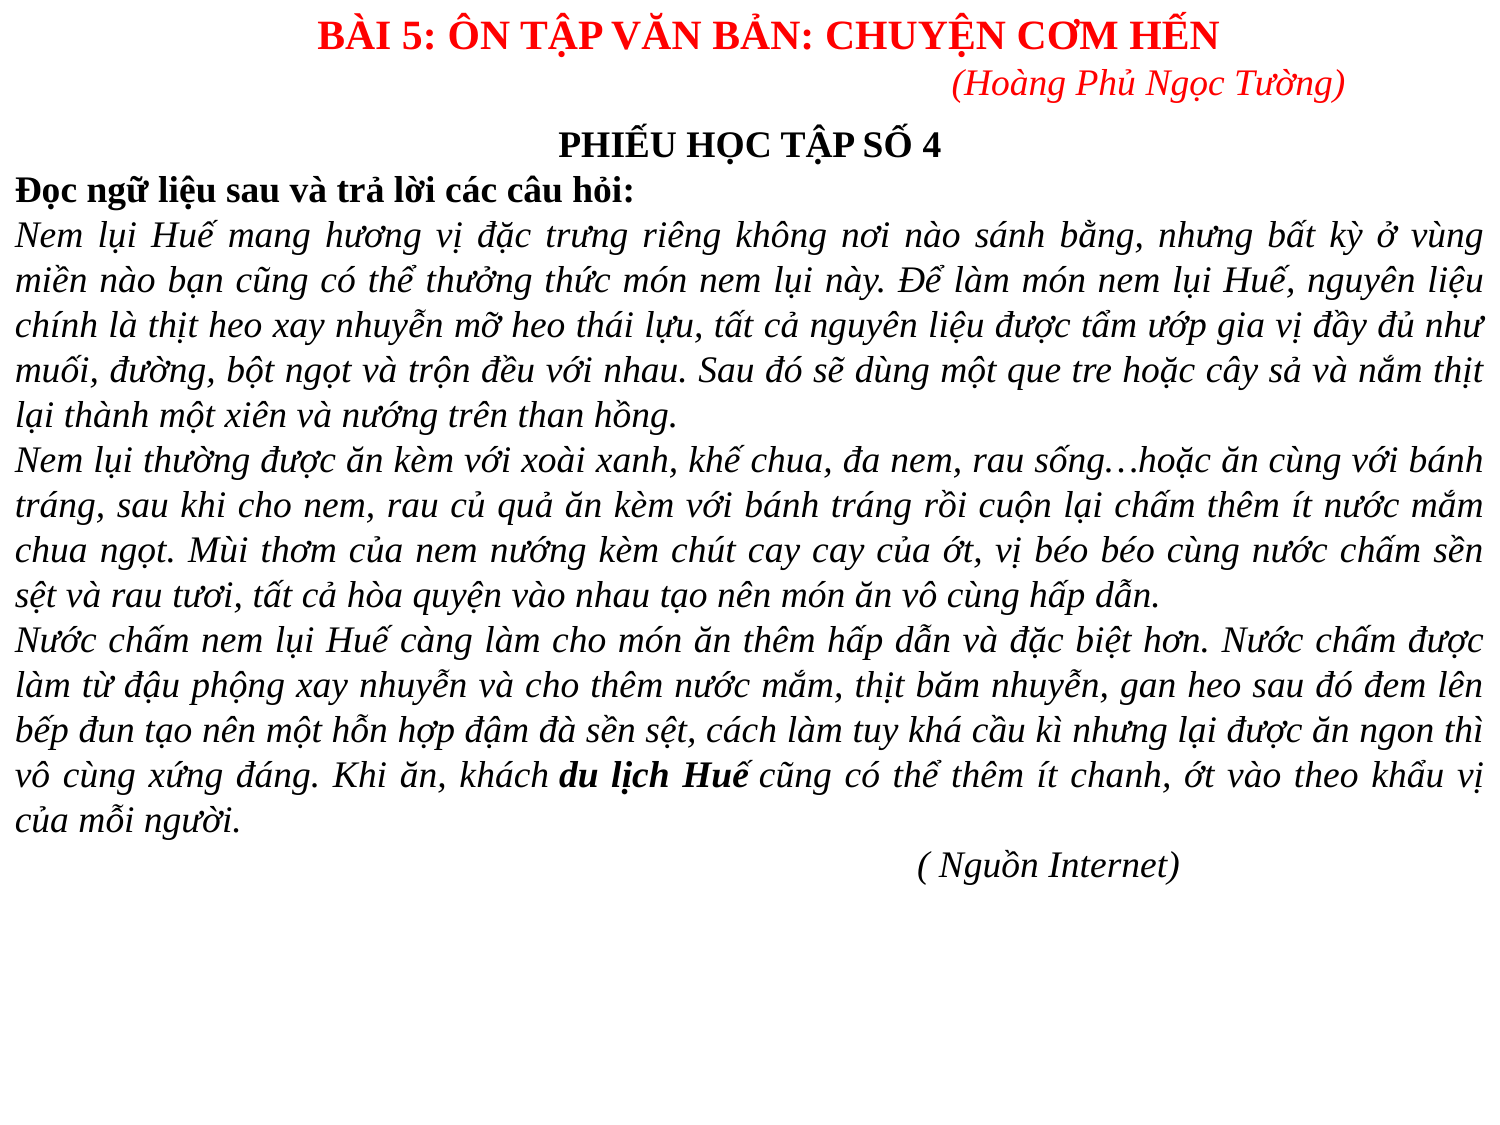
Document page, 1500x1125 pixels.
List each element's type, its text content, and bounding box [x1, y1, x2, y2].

text_box BÀI 5: ÔN TẬP VĂN BẢN: CHUYỆN CƠM HẾN (Hoàng Phủ Ngọc Tường) [0, 0, 1500, 112]
text_box PHIẾU HỌC TẬP SỐ 4 Đọc ngữ liệu sau và trả lời các câu hỏi: Nem lụi Huế mang hương vị đặc trưng riêng không nơi nào sánh bằng, nhưng bất kỳ ở vùng miền nào bạn cũng có thể thưởng thức món nem lụi này. Để làm món nem lụi Huế, nguyên liệu chính là thịt heo xay nhuyễn mỡ heo thái lựu, tất cả nguyên liệu được tẩm ướp gia vị đầy đủ như muối, đường, bột ngọt và trộn đều với nhau. Sau đó sẽ dùng một que tre hoặc cây sả và nắm thịt lại thành một xiên và nướng trên than hồng. Nem lụi thường được ăn kèm với xoài xanh, khế chua, đa nem, rau sống…hoặc ăn cùng với bánh tráng, sau khi cho nem, rau củ quả ăn kèm với bánh tráng rồi cuộn lại chấm thêm ít nước mắm chua ngọt. Mùi thơm của nem nướng kèm chút cay cay của ớt, vị béo béo cùng nước chấm sền sệt và rau tươi, tất cả hòa quyện vào nhau tạo nên món ăn vô cùng hấp dẫn. Nước chấm nem lụi Huế càng làm cho món ăn thêm hấp dẫn và đặc biệt hơn. Nước chấm được làm từ đậu phộng xay nhuyễn và cho thêm nước mắm, thịt băm nhuyễn, gan heo sau đó đem lên bếp đun tạo nên một hỗn hợp đậm đà sền sệt, cách làm tuy khá cầu kì nhưng lại được ăn ngon thì vô cùng xứng đáng. Khi ăn, khách du lịch Huế cũng có thể thêm ít chanh, ớt vào theo khẩu vị của mỗi người. ( Nguồn Internet) [0, 112, 1500, 938]
